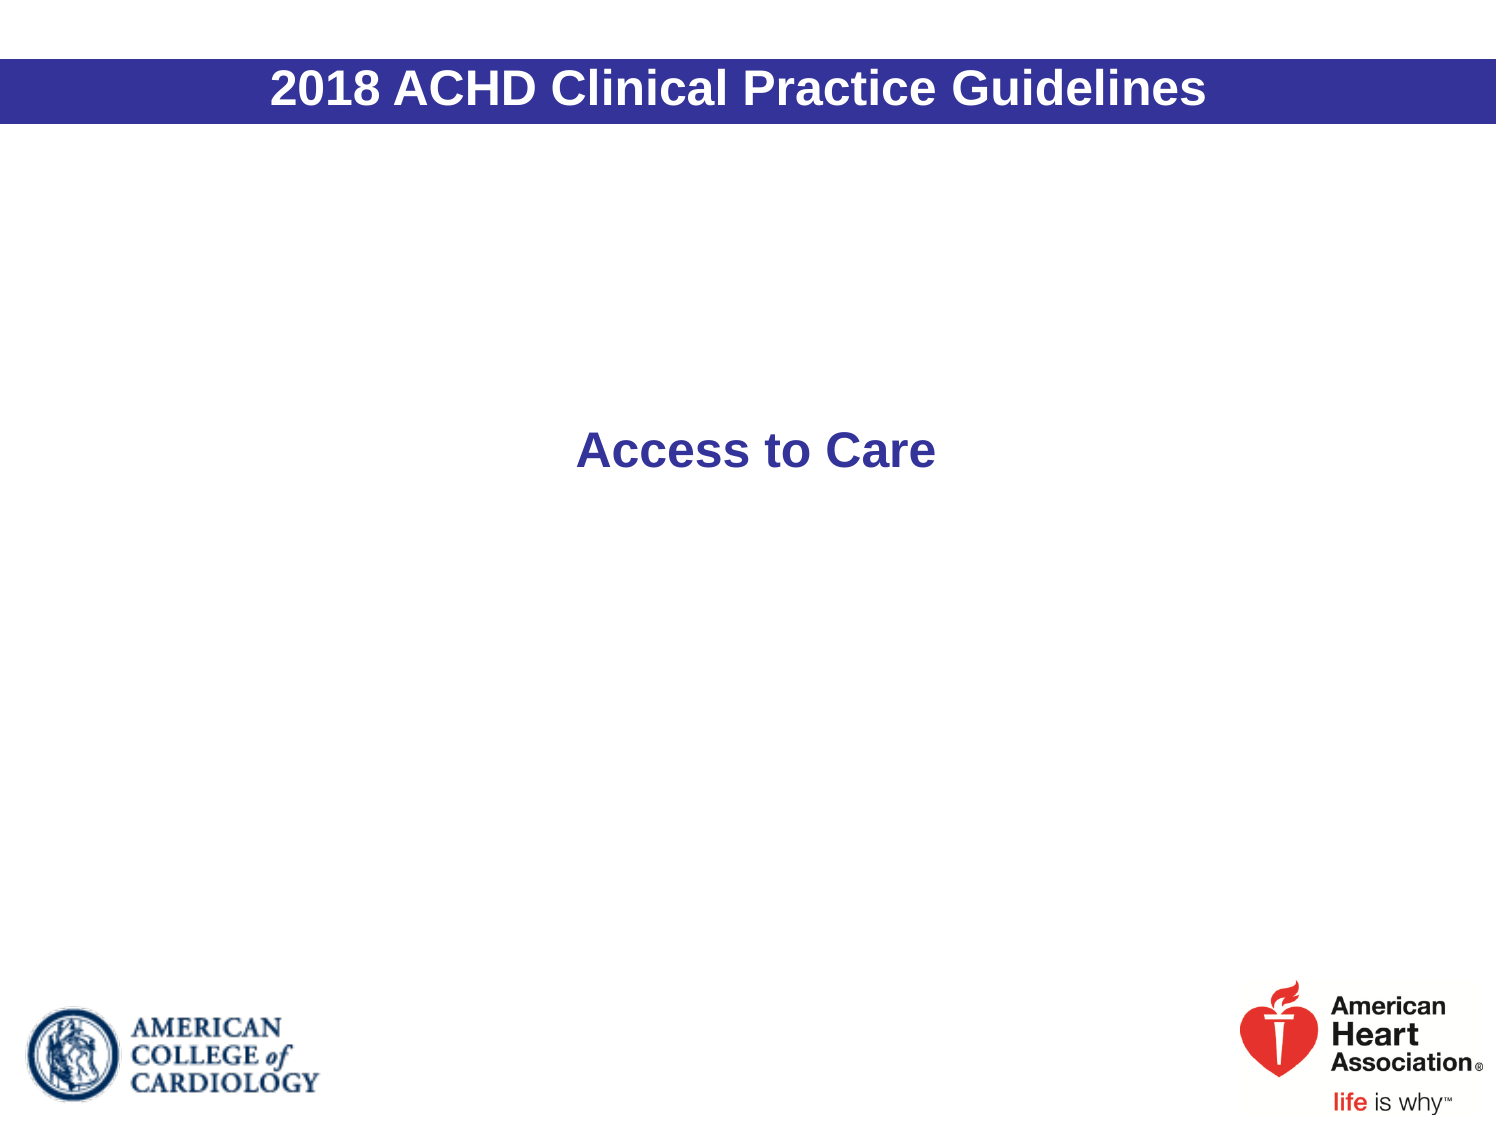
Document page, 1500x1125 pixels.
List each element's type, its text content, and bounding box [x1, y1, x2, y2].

text_box 2018 ACHD Clinical Practice Guidelines [0, 60, 1496, 123]
text_box Access to Care [162, 409, 1350, 485]
picture [24, 1005, 323, 1104]
picture [1240, 980, 1483, 1115]
